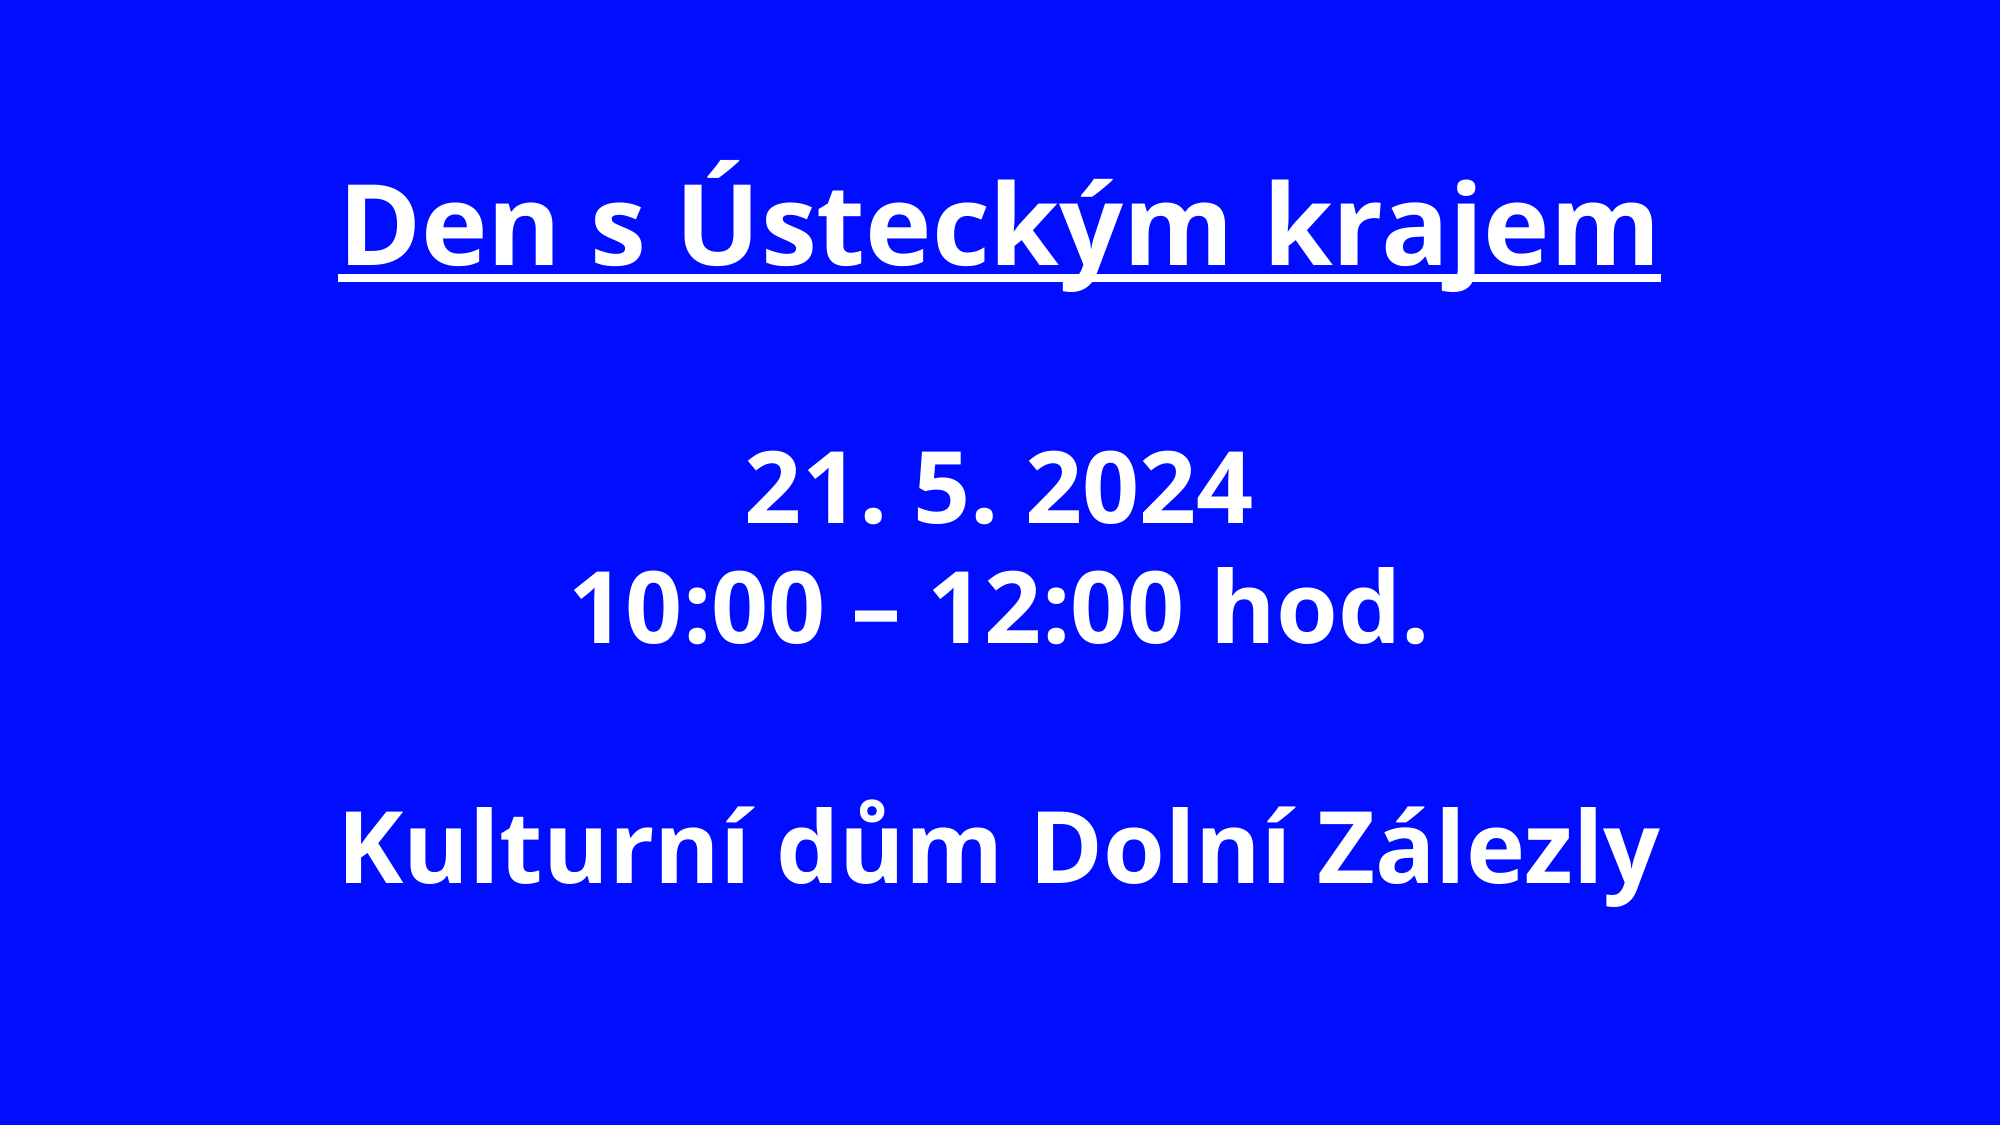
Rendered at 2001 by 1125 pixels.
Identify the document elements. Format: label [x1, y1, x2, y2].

list [0, 0, 2000, 1125]
